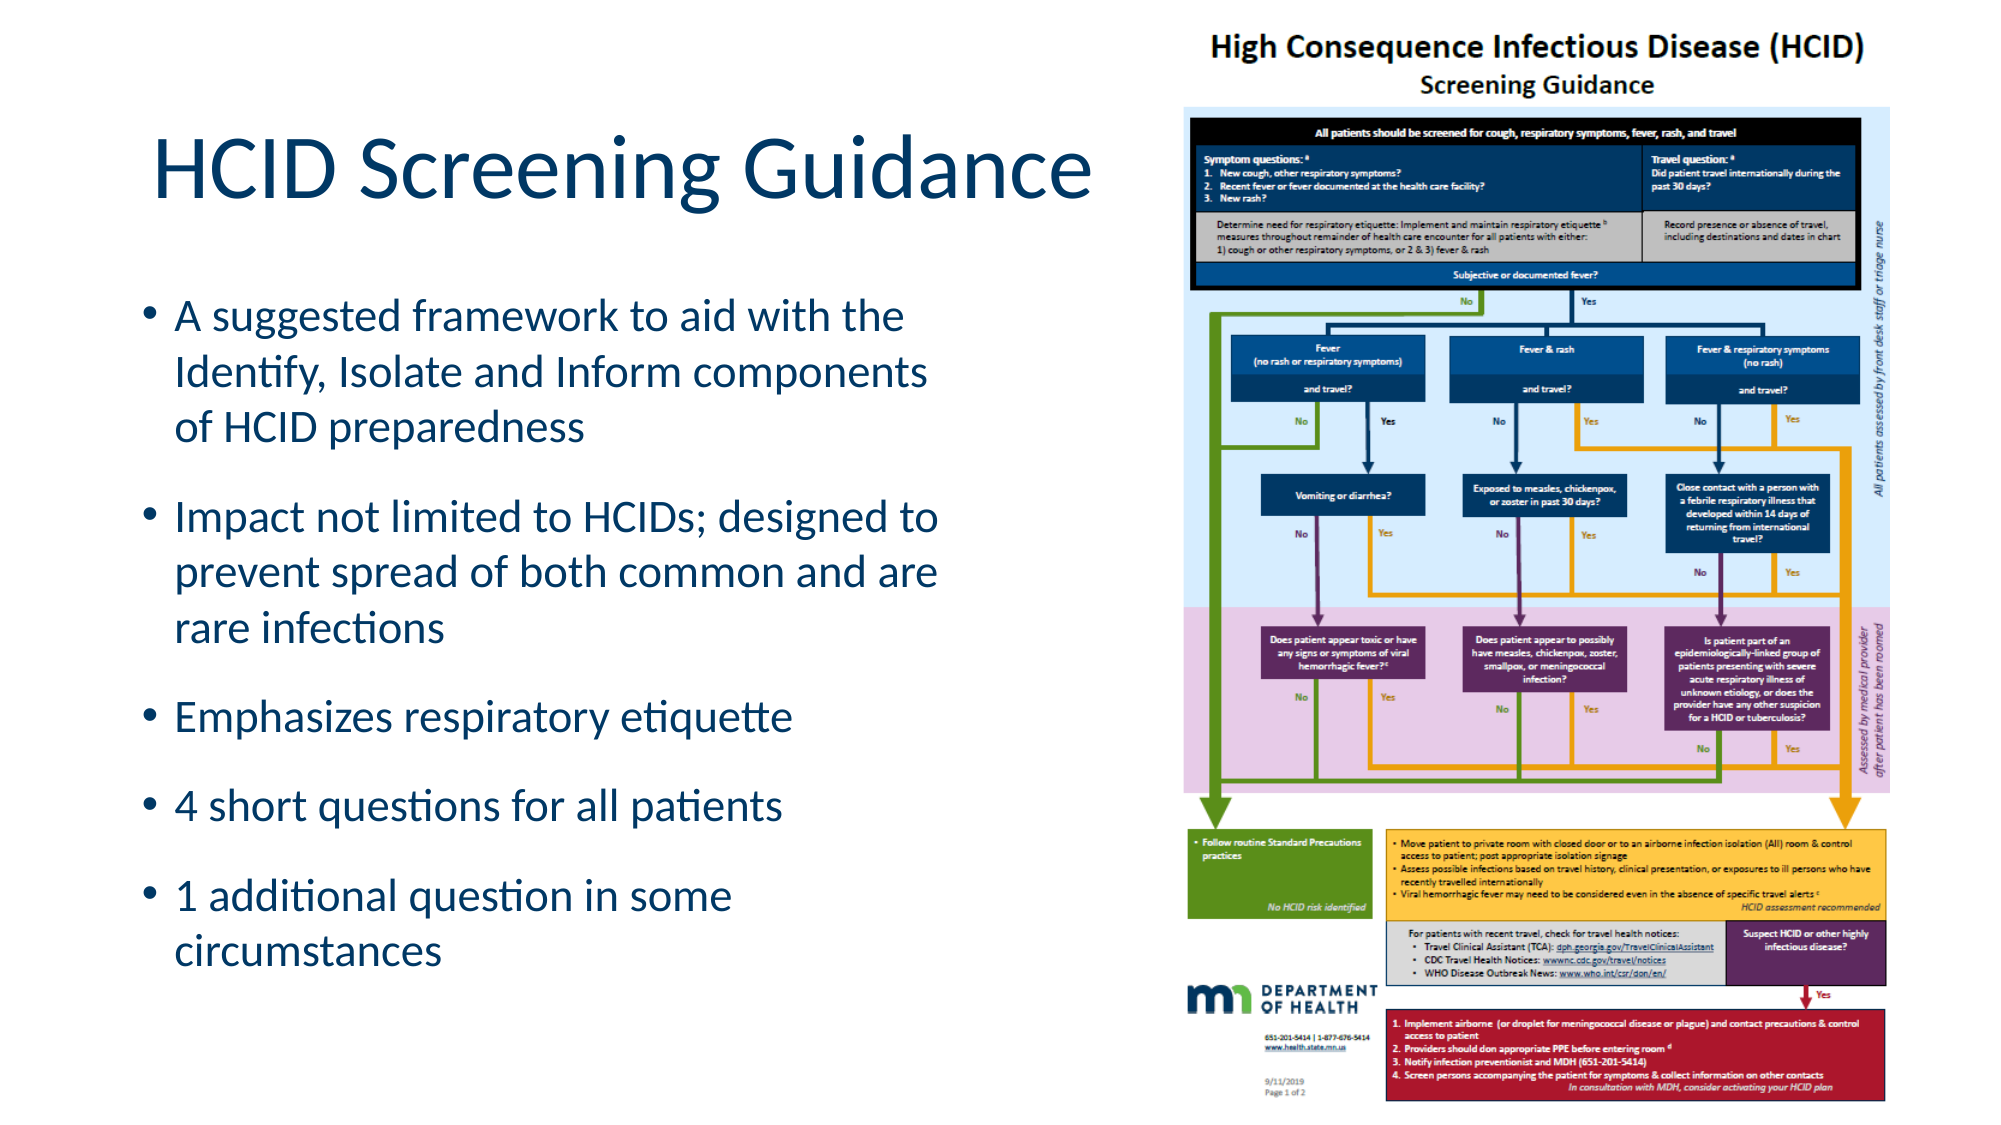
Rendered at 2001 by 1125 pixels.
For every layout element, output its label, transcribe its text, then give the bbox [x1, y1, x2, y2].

title HCID Screening Guidance [137, 59, 1183, 278]
picture [1183, 17, 1891, 1107]
list A suggested framework to aid with the Identify, Isolate and Inform components of HCID preparedness Impact not limited to HCIDs; designed to prevent spread of both common and are rare infections Emphasizes respiratory etiquette 4 short questions for all patients 1 additional question in some circumstances [126, 277, 977, 992]
